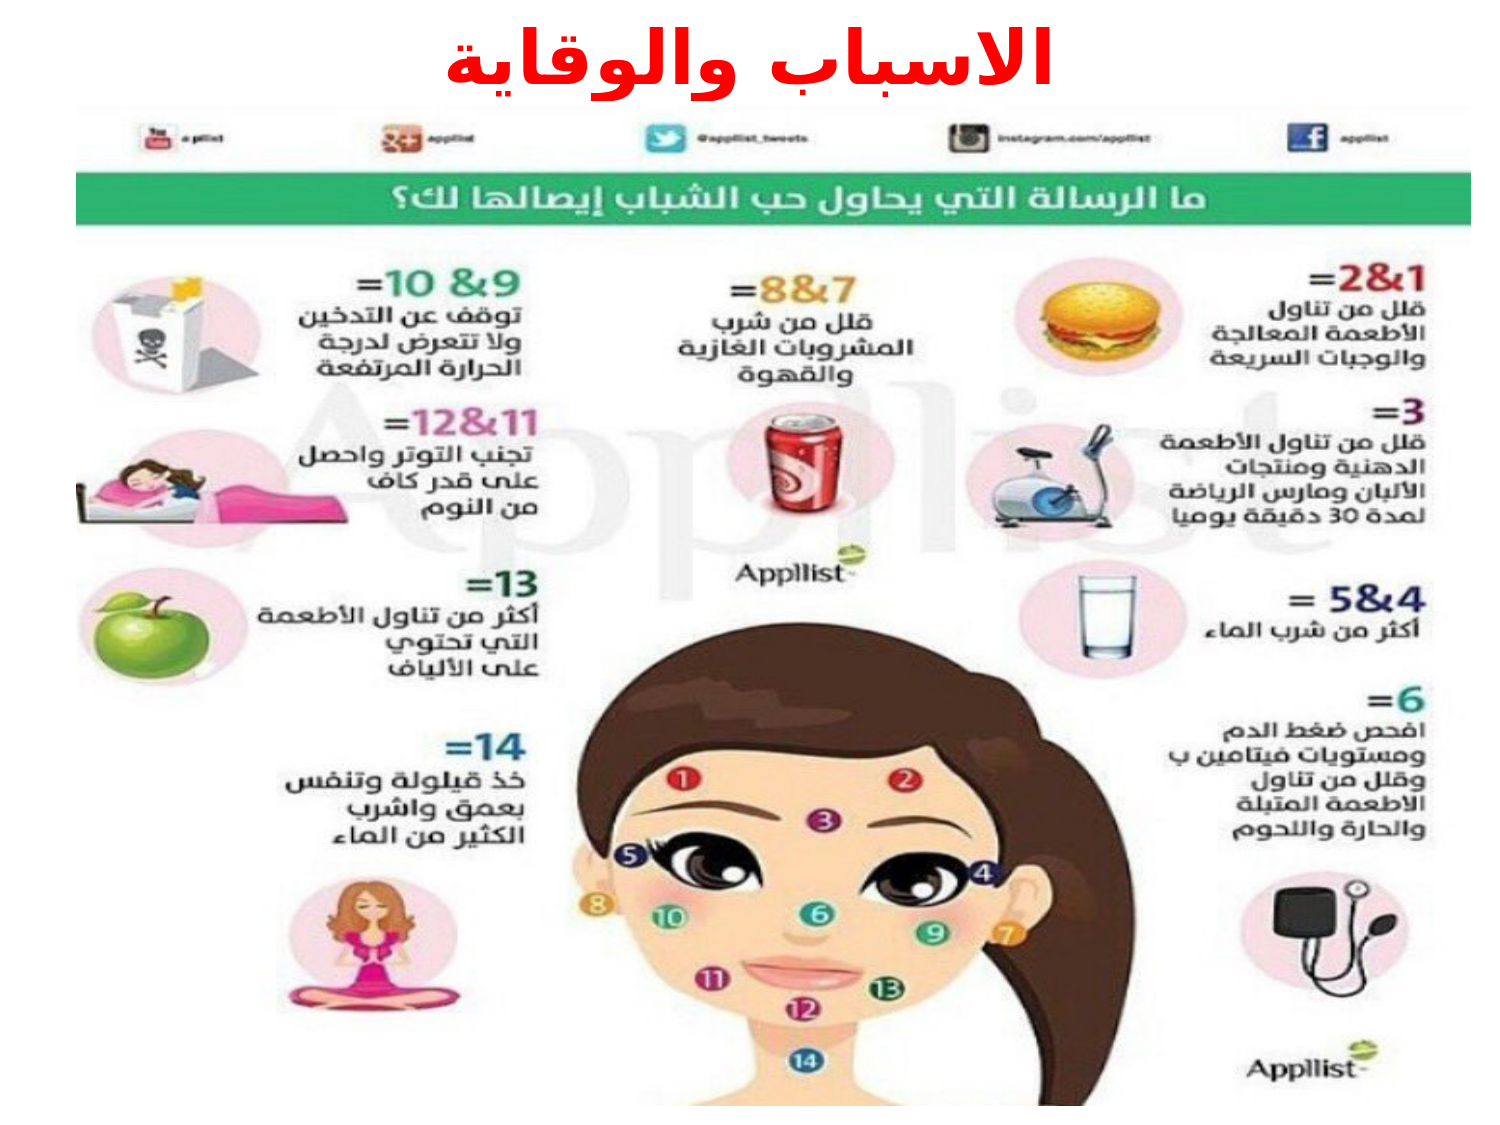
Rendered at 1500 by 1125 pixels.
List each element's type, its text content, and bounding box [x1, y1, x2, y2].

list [76, 101, 1471, 1107]
title الاسباب والوقاية [75, 19, 1425, 90]
